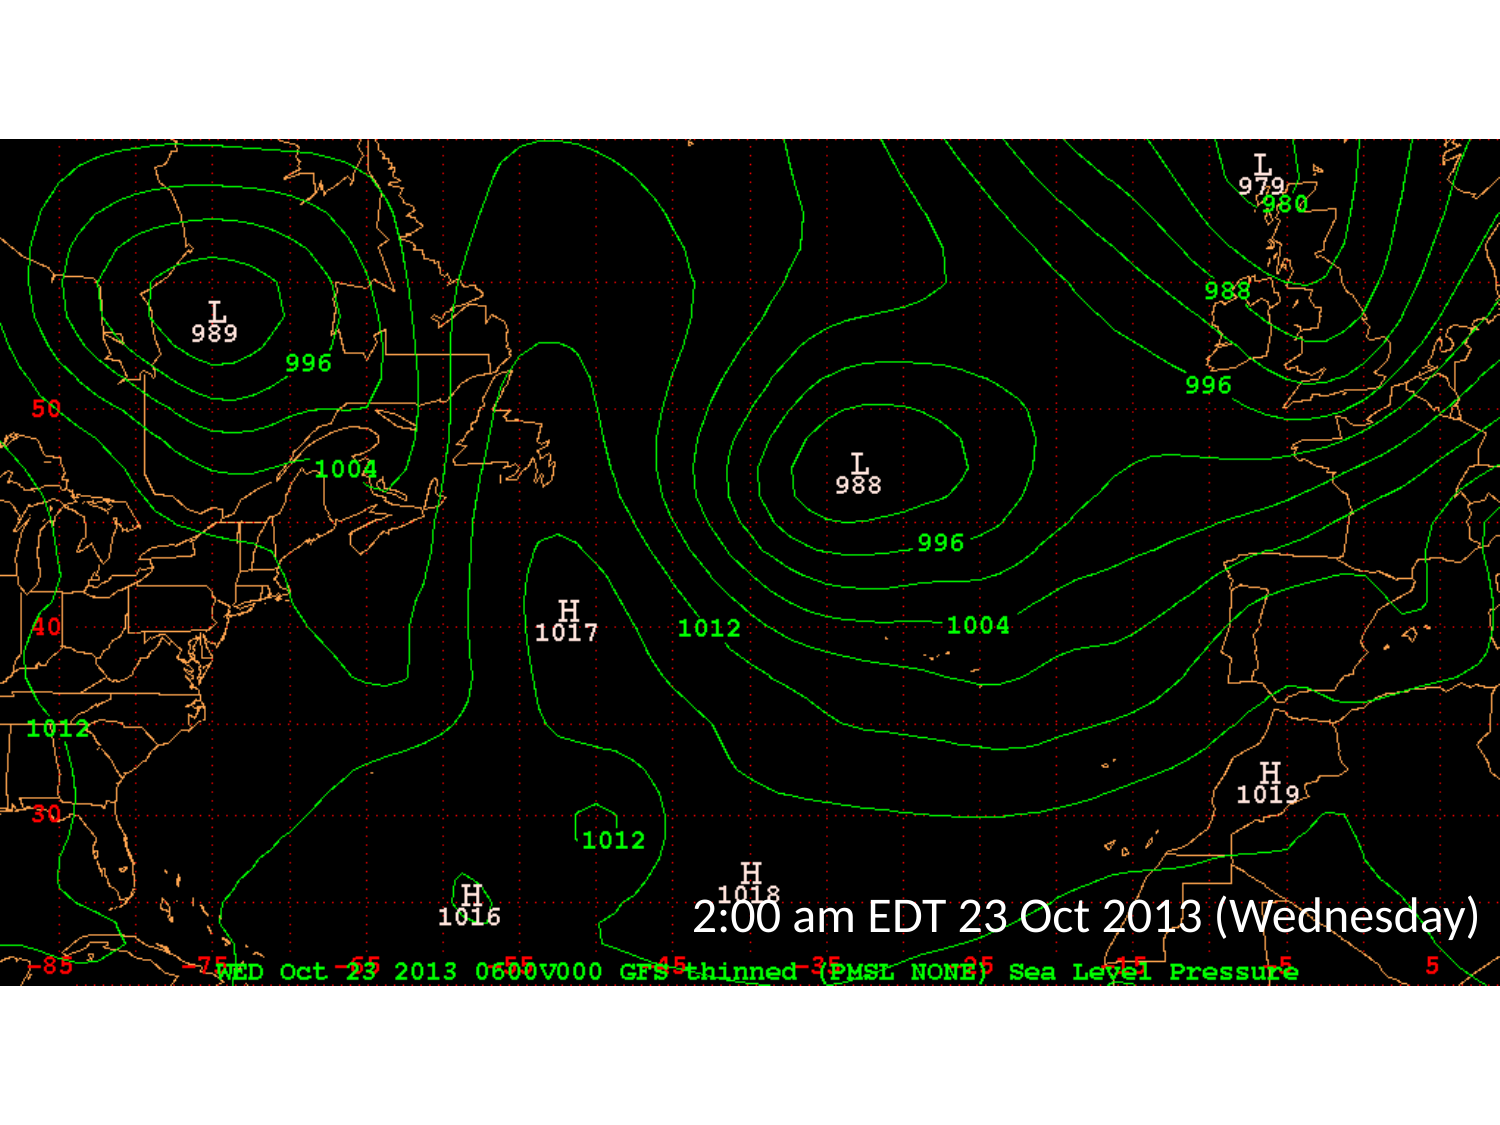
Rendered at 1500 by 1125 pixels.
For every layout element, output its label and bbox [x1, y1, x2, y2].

picture [0, 139, 1500, 986]
